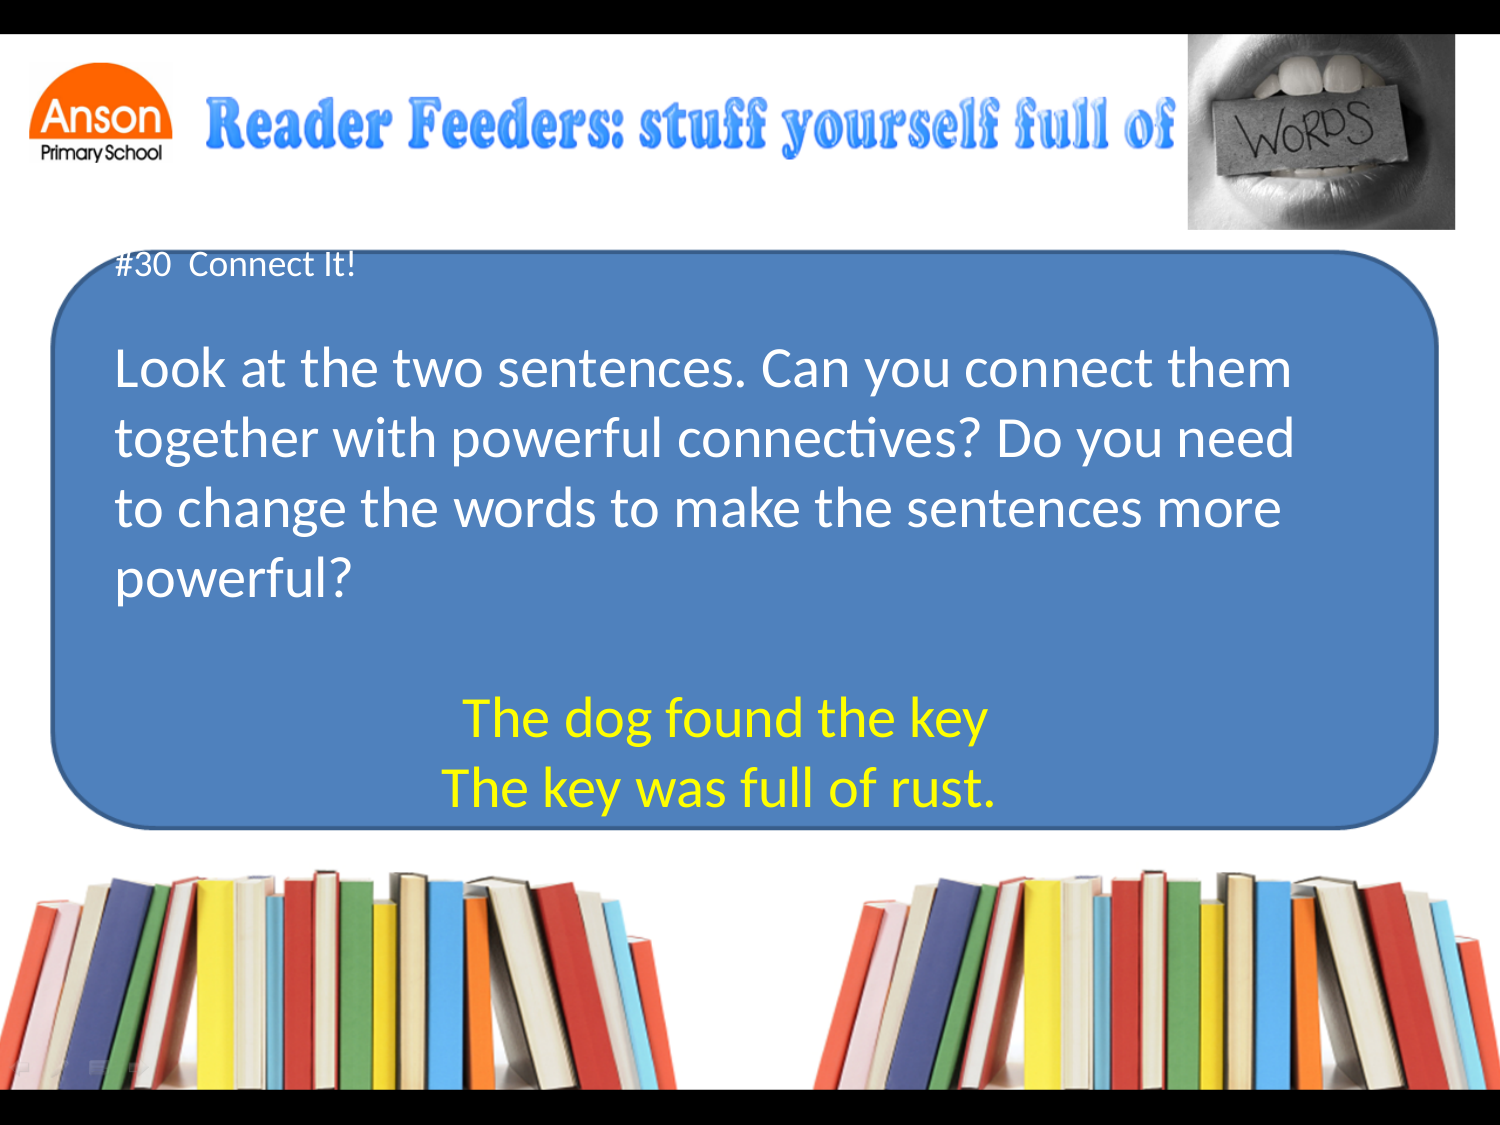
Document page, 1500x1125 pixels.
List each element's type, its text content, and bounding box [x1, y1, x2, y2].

text_box #30 Connect It! Look at the two sentences. Can you connect them together with powerful connectives? Do you need to change the words to make the sentences more powerful? The dog found the key The key was full of rust. [100, 231, 1353, 917]
picture [0, 0, 1500, 1125]
